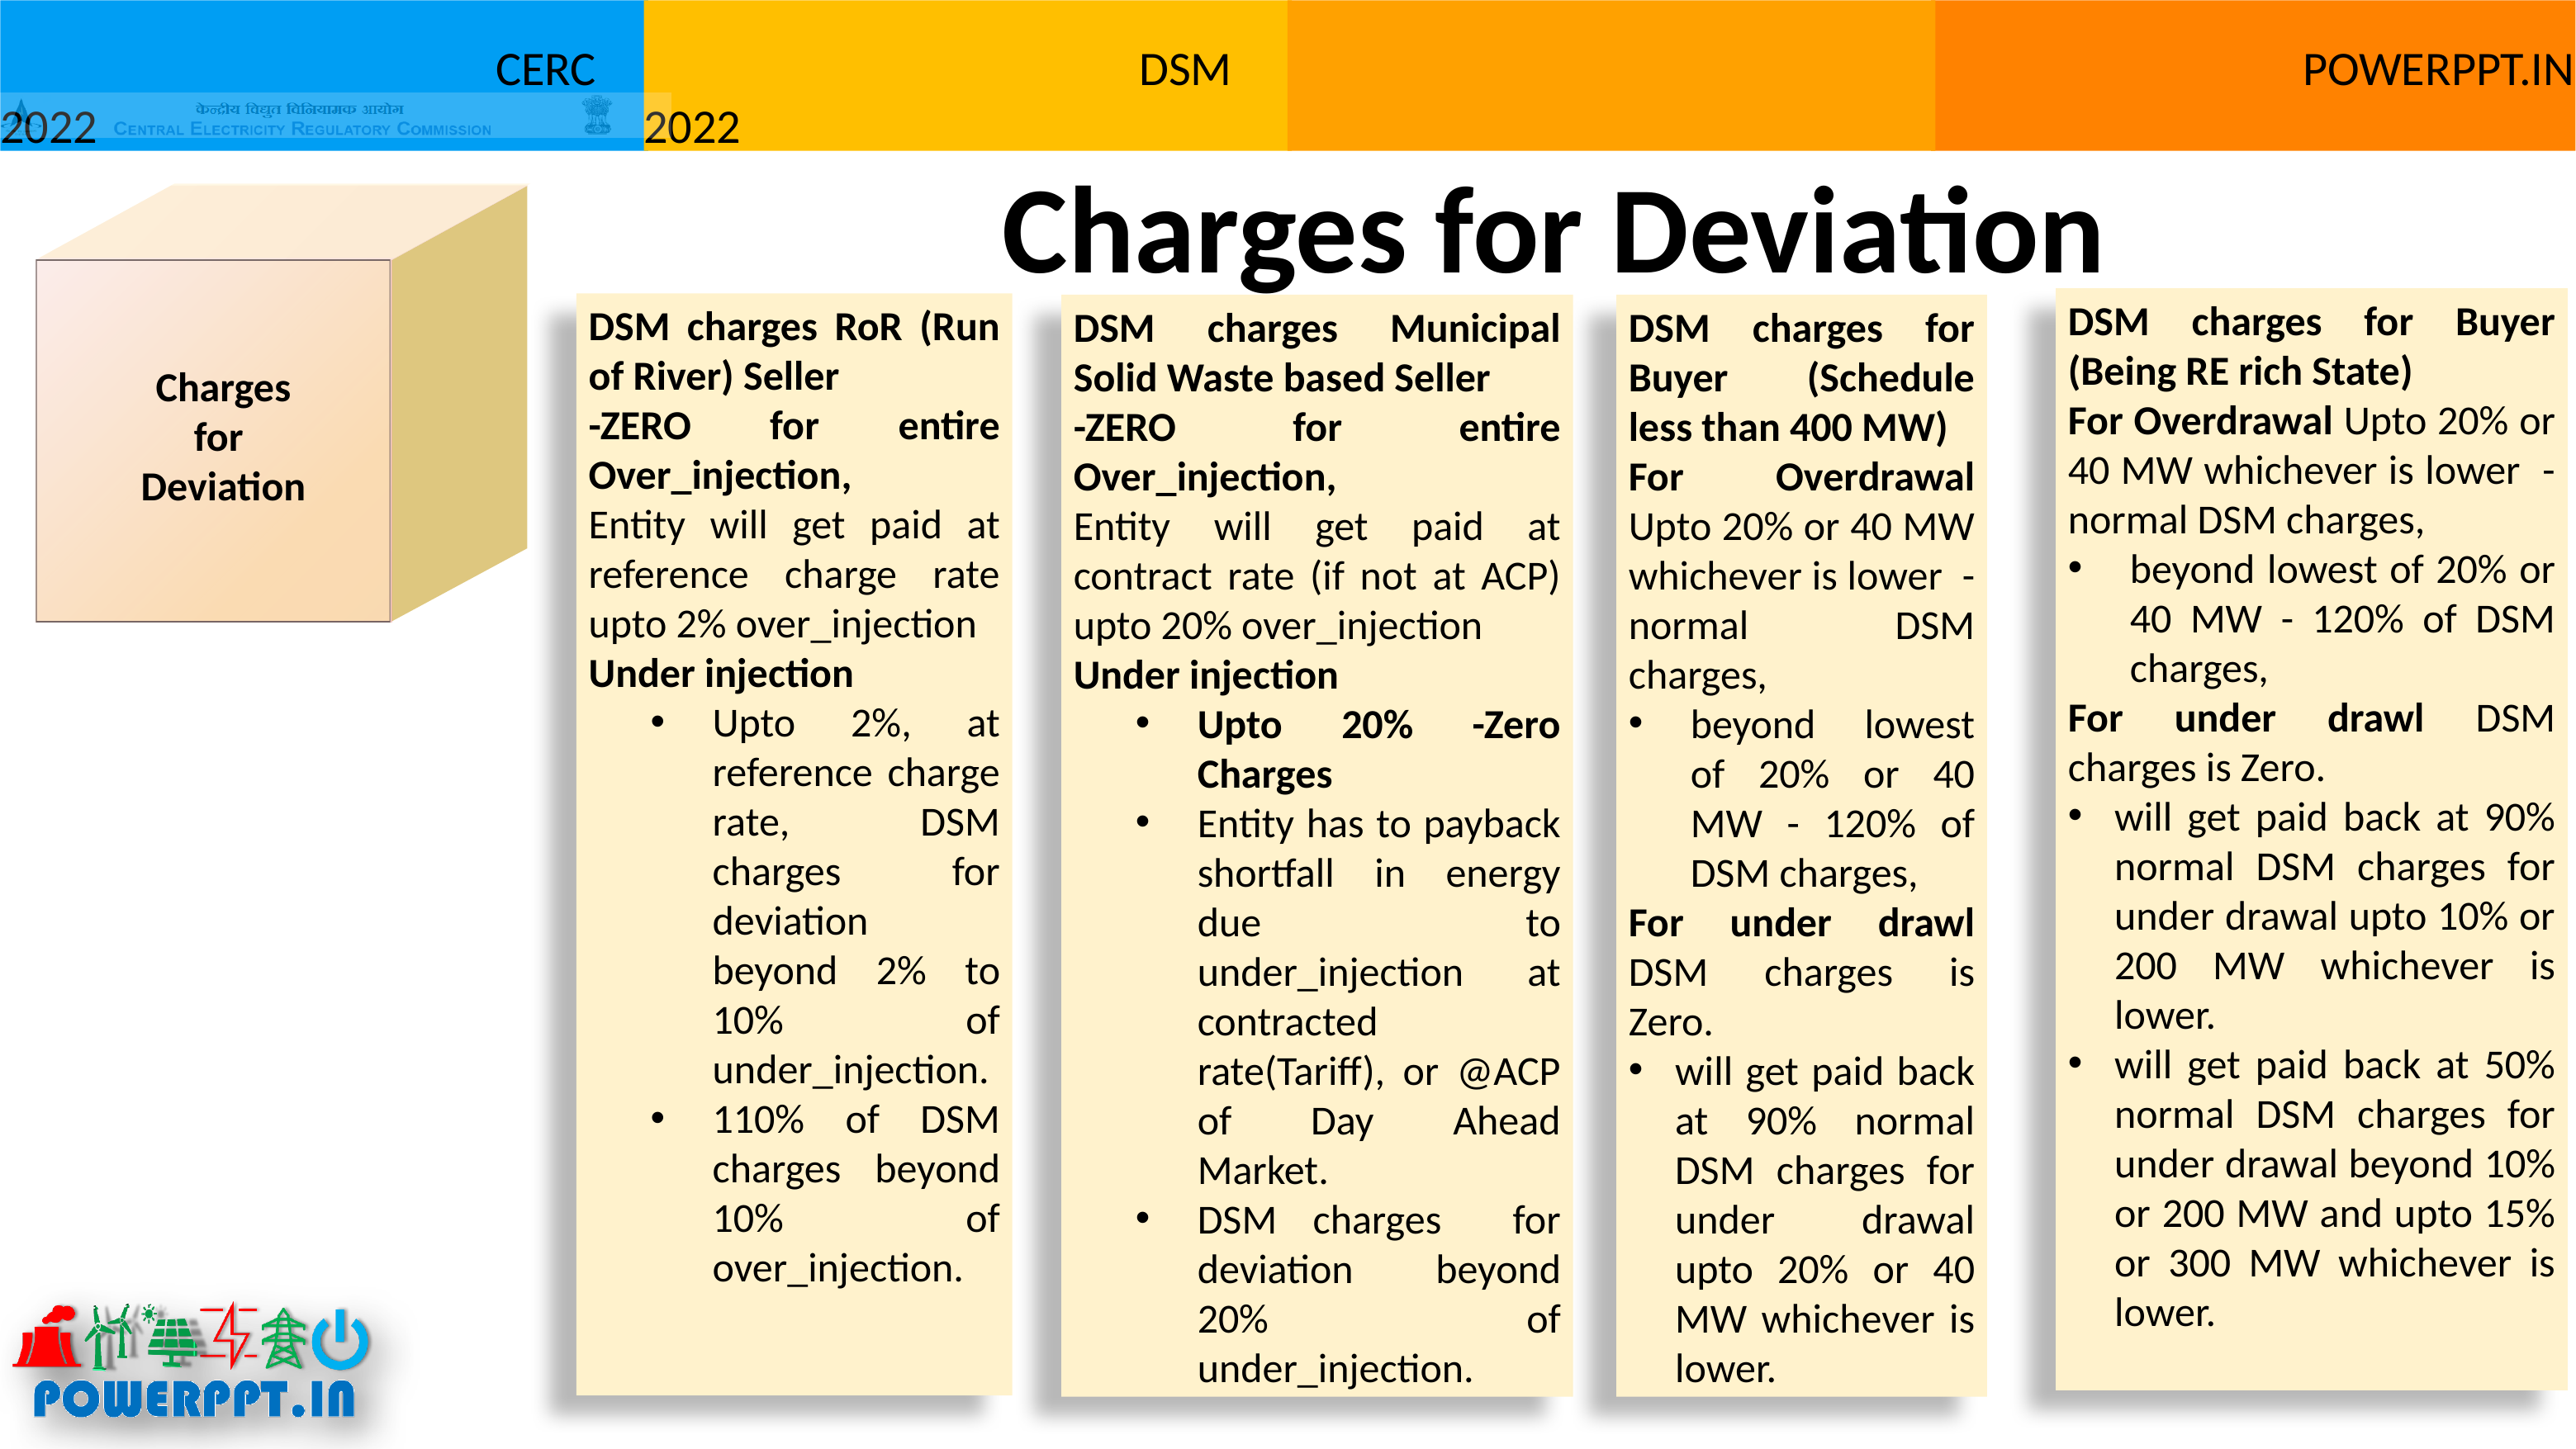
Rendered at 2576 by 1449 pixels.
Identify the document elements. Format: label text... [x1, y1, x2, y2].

text_box DSM charges for Buyer (Schedule less than 400 MW) For Overdrawal Upto 20% or 40 MW whichever is lower -normal DSM charges, beyond lowest of 20% or 40 MW - 120% of DSM charges, For under drawl DSM charges is Zero. will get paid back at 90% normal DSM charges for under drawal upto 20% or 40 MW whichever is lower. [1616, 294, 1987, 1397]
text_box DSM charges for Buyer (Being RE rich State) For Overdrawal Upto 20% or 40 MW whichever is lower -normal DSM charges, beyond lowest of 20% or 40 MW - 120% of DSM charges, For under drawl DSM charges is Zero. will get paid back at 90% normal DSM charges for under drawal upto 10% or 200 MW whichever is lower. will get paid back at 50% normal DSM charges for under drawal beyond 10% or 200 MW and upto 15% or 300 MW whichever is lower. [2056, 288, 2568, 1390]
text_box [36, 183, 531, 623]
text_box DSM charges Municipal Solid Waste based Seller -ZERO for entire Over_injection, Entity will get paid at contract rate (if not at ACP) upto 20% over_injection Under injection Upto 20% -Zero Charges Entity has to payback shortfall in energy due to under_injection at contracted rate(Tariff), or @ACP of Day Ahead Market. DSM charges for deviation beyond 20% of under_injection. [1061, 294, 1573, 1397]
picture [10, 1277, 382, 1433]
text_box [0, 0, 2576, 151]
text_box DSM charges RoR (Run of River) Seller -ZERO for entire Over_injection, Entity will get paid at reference charge rate upto 2% over_injection Under injection Upto 2%, at reference charge rate, DSM charges for deviation beyond 2% to 10% of under_injection. 110% of DSM charges beyond 10% of over_injection. [576, 293, 1013, 1396]
text_box [1013, 340, 1022, 452]
text_box Charges for Deviation [568, 151, 2540, 298]
picture [0, 92, 671, 138]
